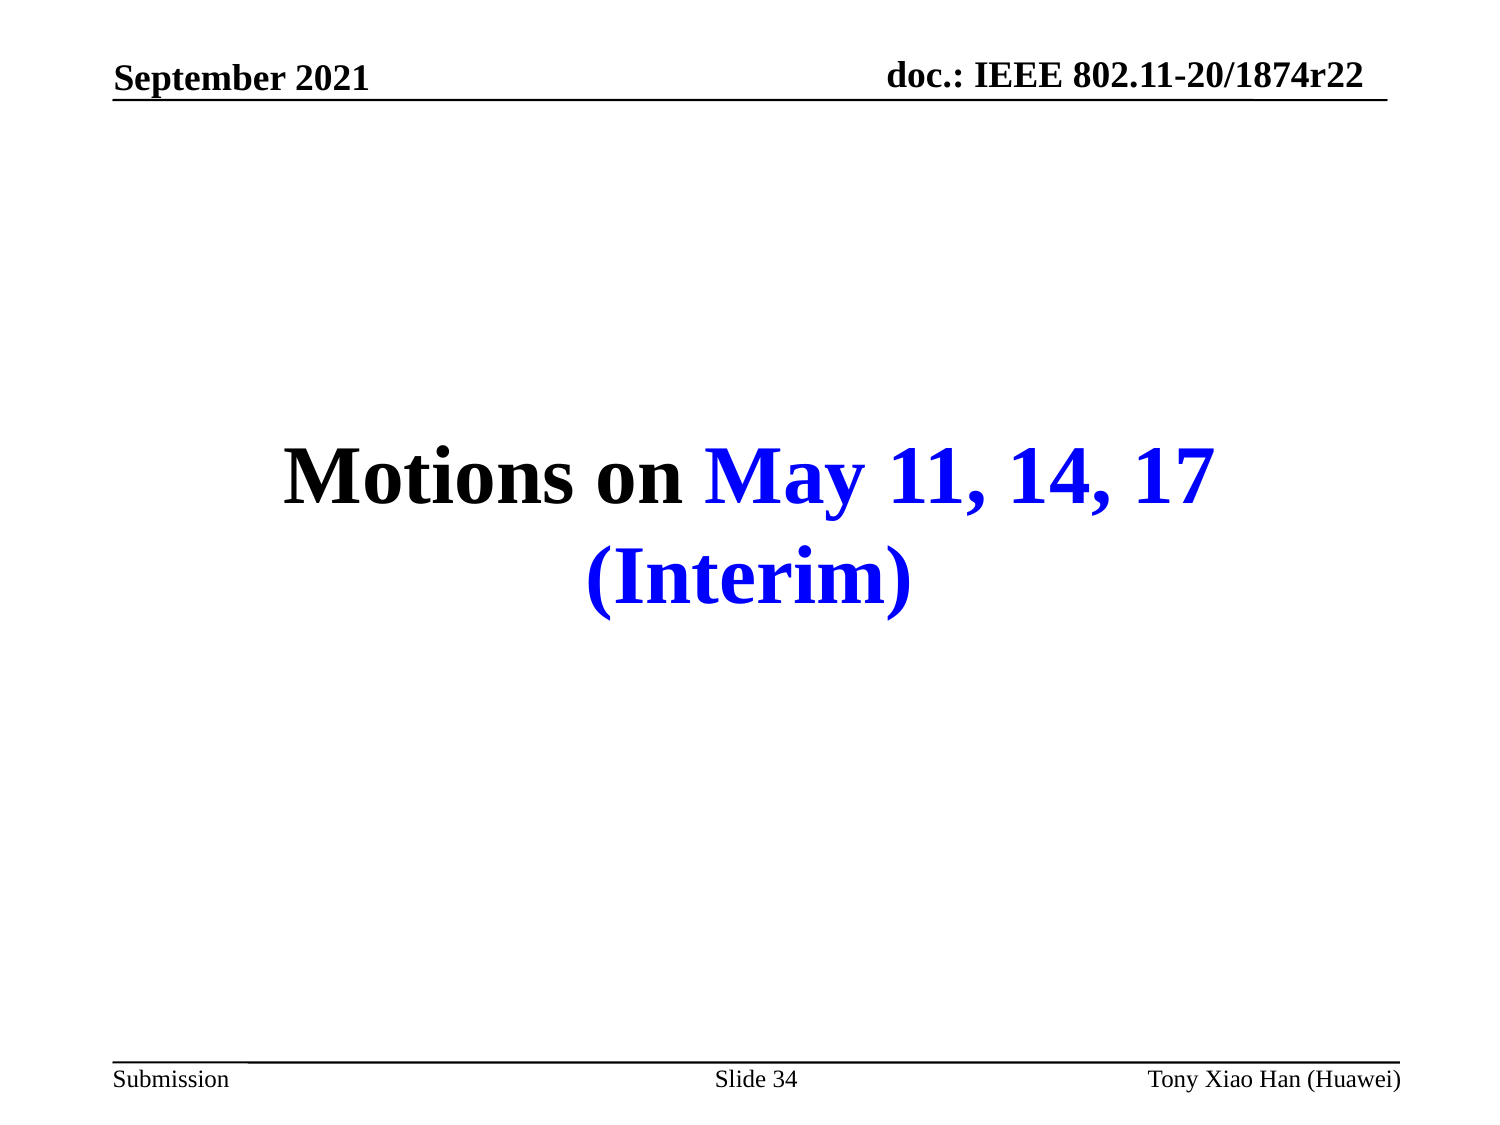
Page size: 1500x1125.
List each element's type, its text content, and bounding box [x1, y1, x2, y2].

slide_number Slide 34 [712, 1061, 800, 1093]
footer Tony Xiao Han (Huawei) [999, 1061, 1402, 1093]
text_box Motions on May 11, 14, 17 (Interim) [112, 412, 1388, 950]
